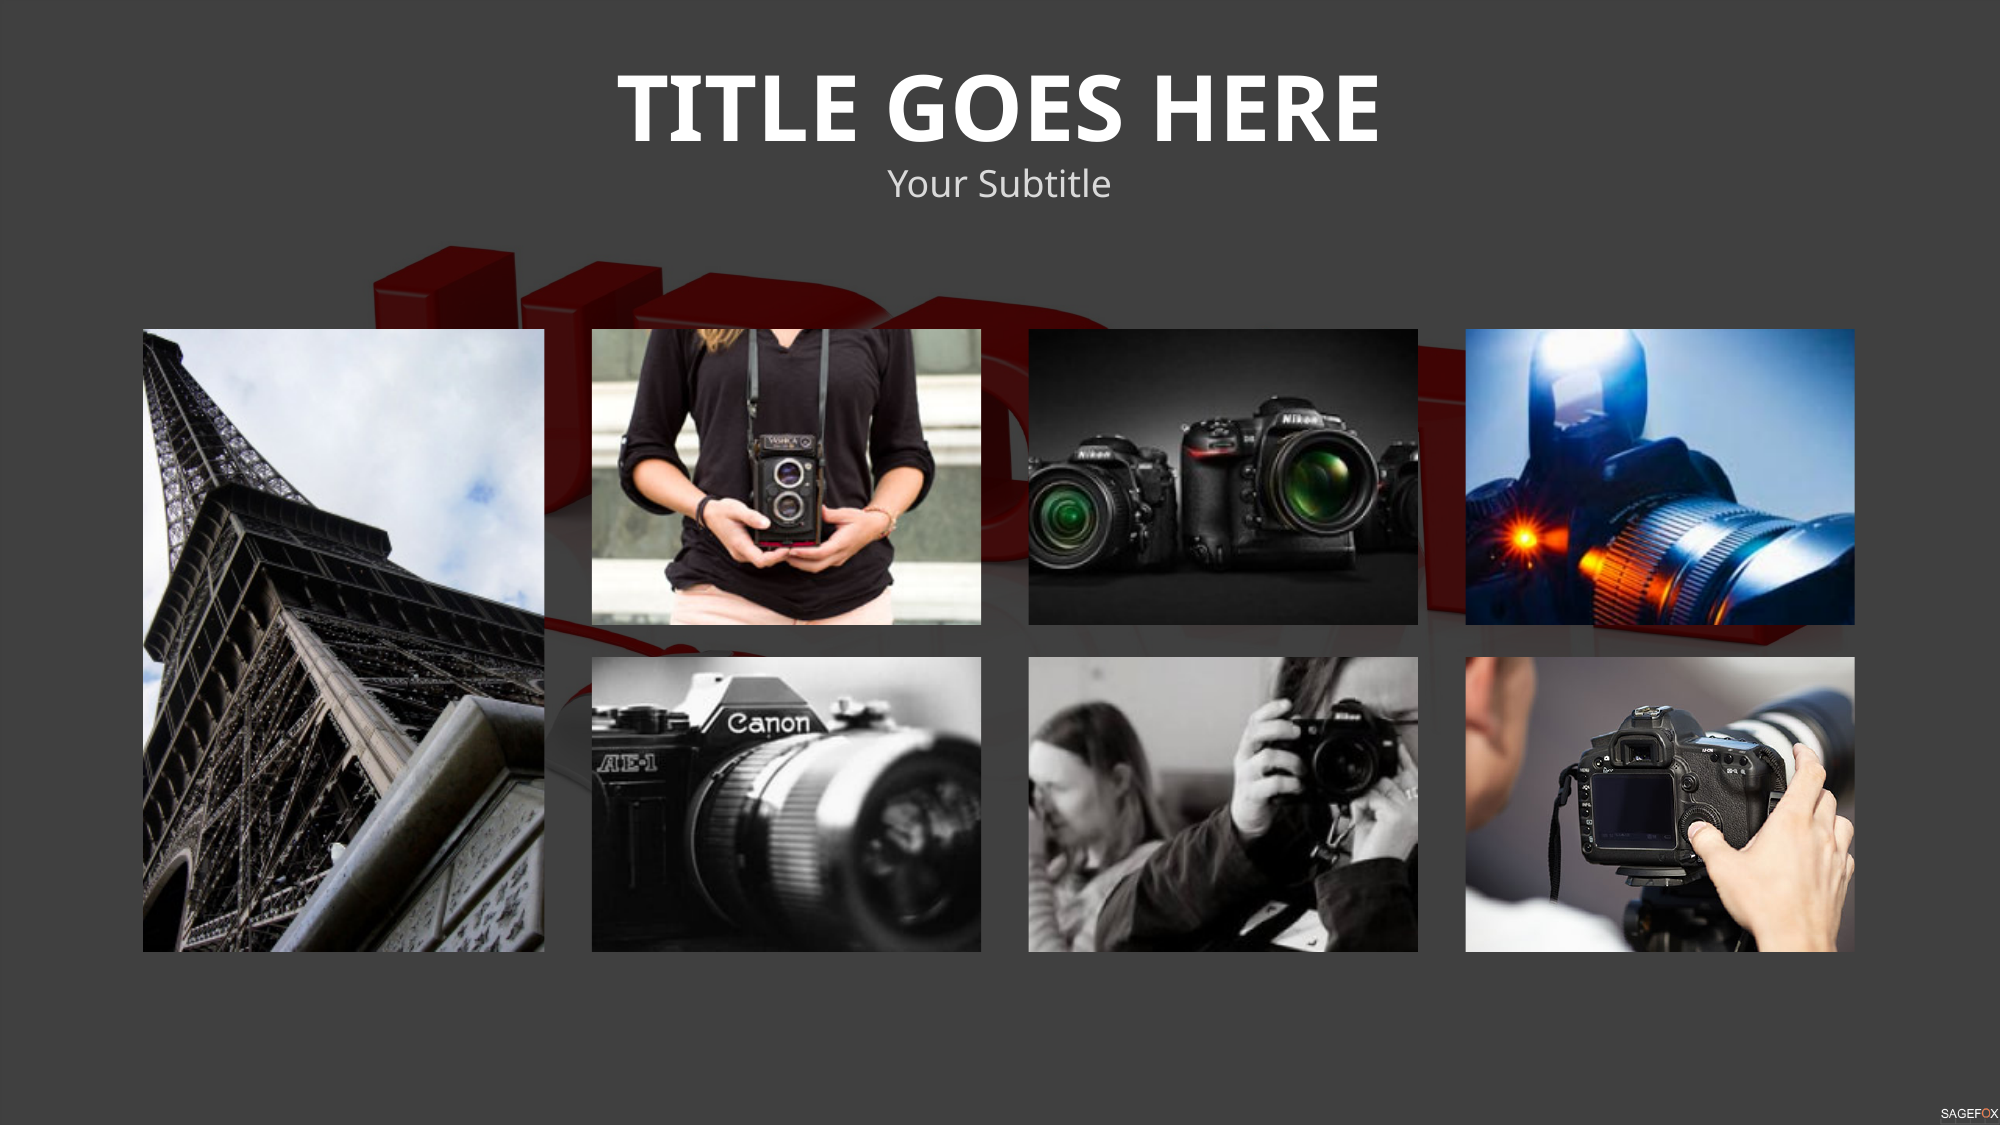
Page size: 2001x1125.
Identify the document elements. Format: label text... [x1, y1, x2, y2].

text_box TITLE GOES HERE Your Subtitle [548, 42, 1452, 212]
picture [0, 0, 2001, 1125]
